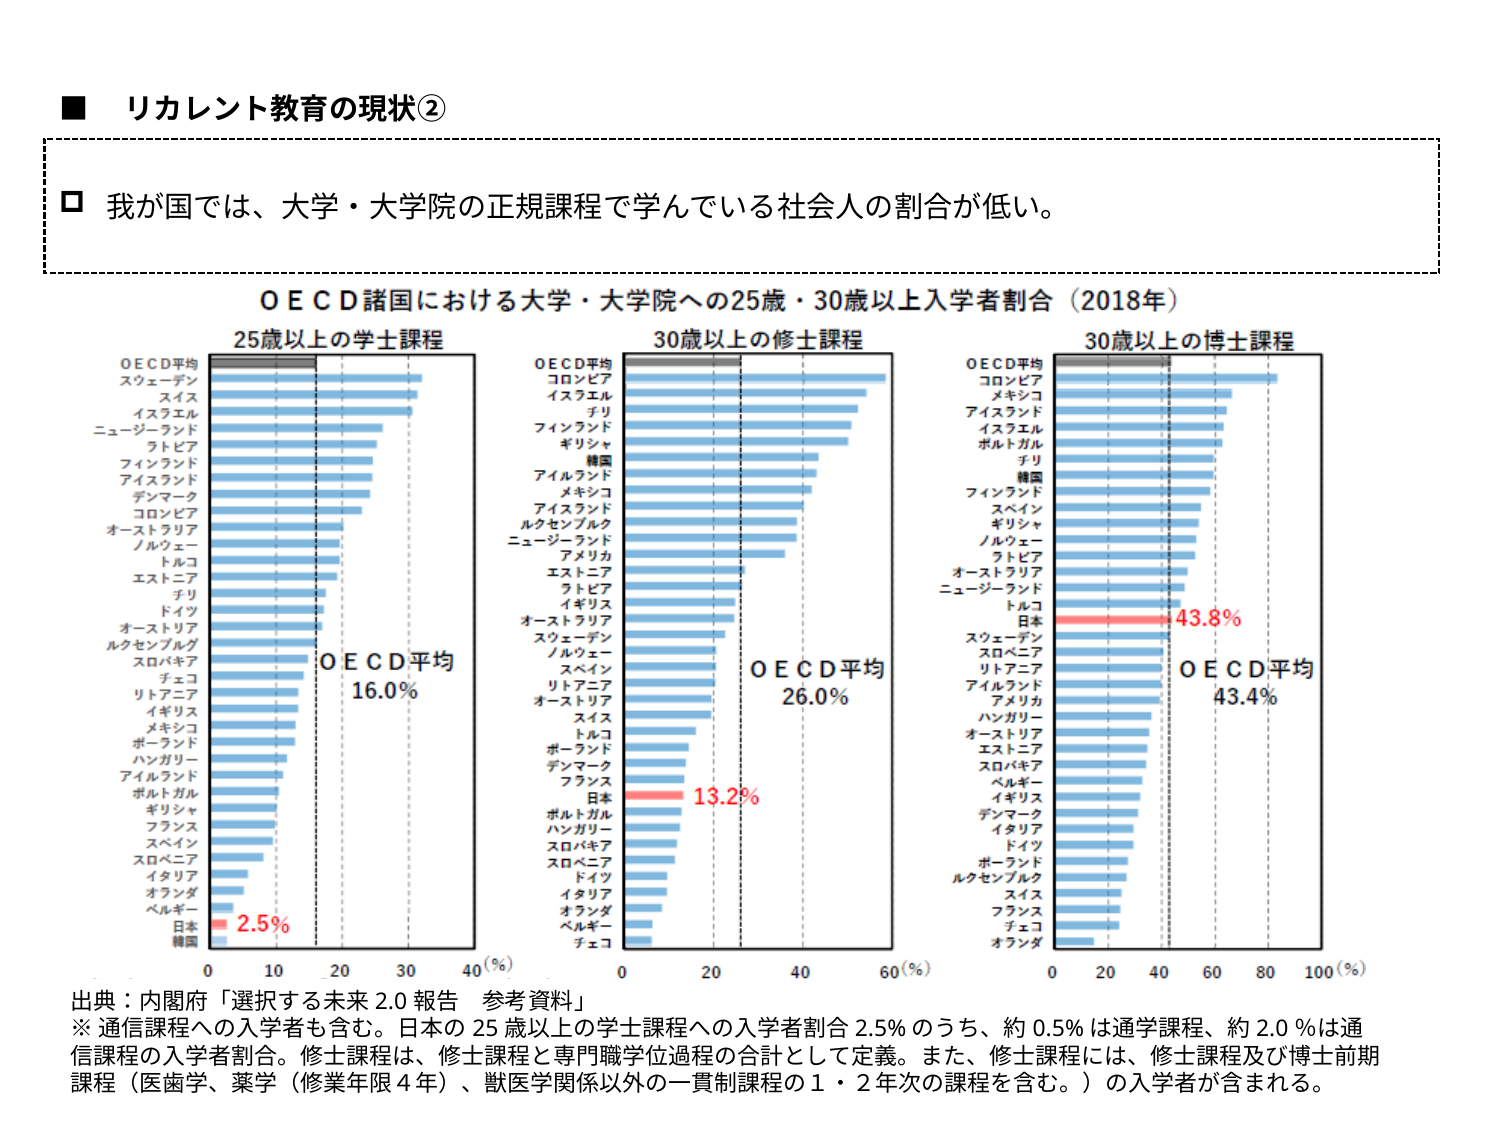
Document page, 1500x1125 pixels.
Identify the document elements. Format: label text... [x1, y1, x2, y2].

picture [89, 280, 1366, 983]
text_box ■ リカレント教育の現状② [44, 82, 1408, 133]
text_box 出典：内閣府「選択する未来2.0報告 参考資料」 ※通信課程への⼊学者も含む。⽇本の25歳以上の学⼠課程への⼊学者割合2.5%のうち、約0.5%は通学課程、約2.0％は通信課程の⼊学者割合。修⼠課程は、修⼠課程と専⾨職学位過程の合計として定義。また、修⼠課程には、修⼠課程及び博⼠前期課程（医⻭学、薬学（修業年限４年）、獣医学関係以外の⼀貫制課程の１・２年次の課程を含む。）の⼊学者が含まれる。 [55, 978, 1400, 1104]
text_box 我が国では、⼤学・⼤学院の正規課程で学んでいる社会⼈の割合が低い。 [43, 138, 1440, 274]
